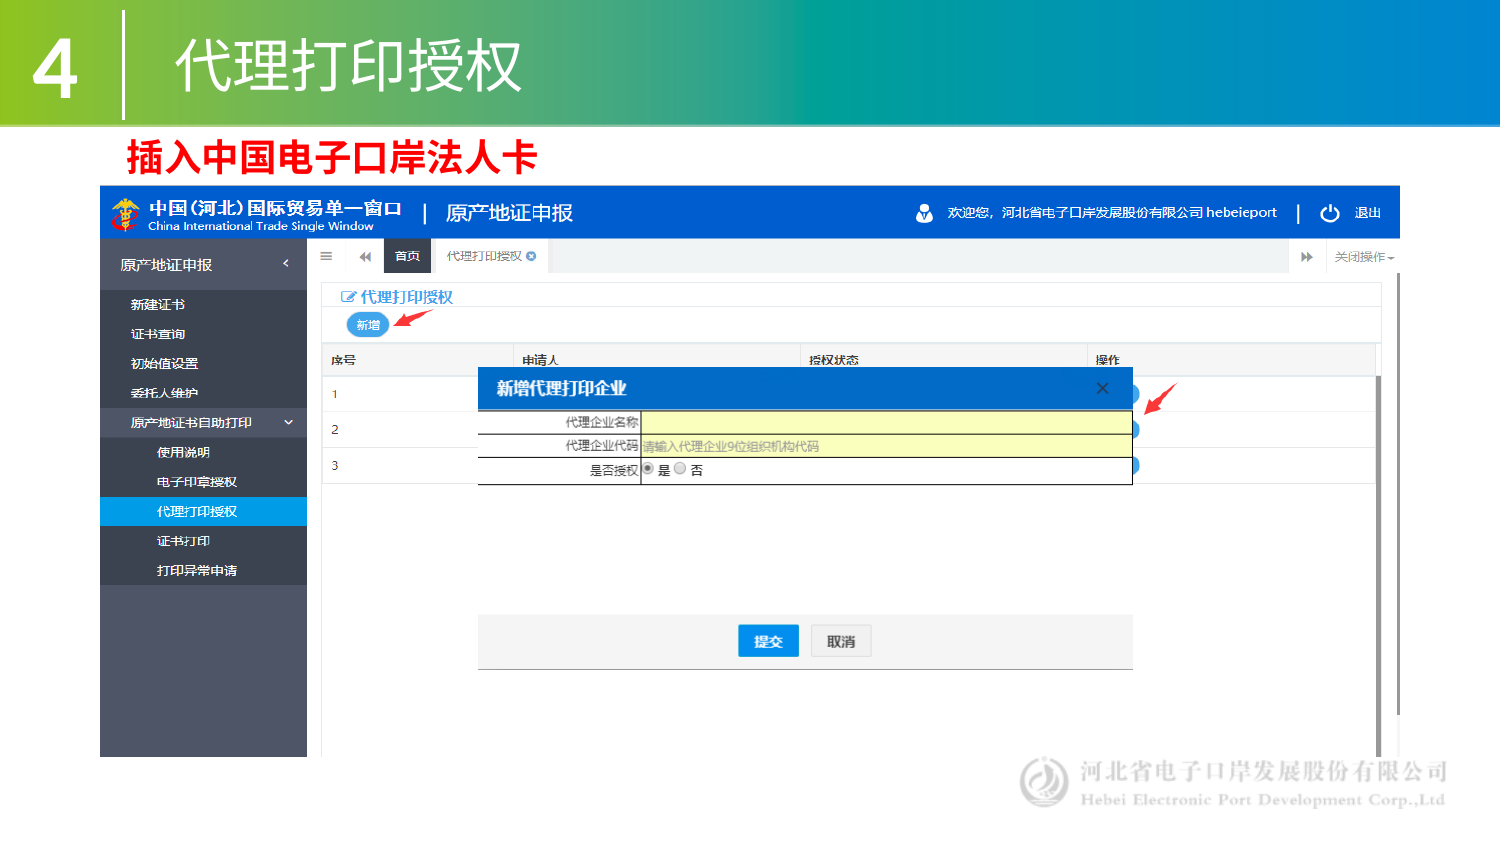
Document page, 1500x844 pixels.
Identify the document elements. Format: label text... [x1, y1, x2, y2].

picture [100, 185, 1448, 810]
picture [0, 0, 1500, 127]
text_box 插入中国电子口岸法人卡 [112, 136, 573, 184]
picture [212, 507, 219, 516]
